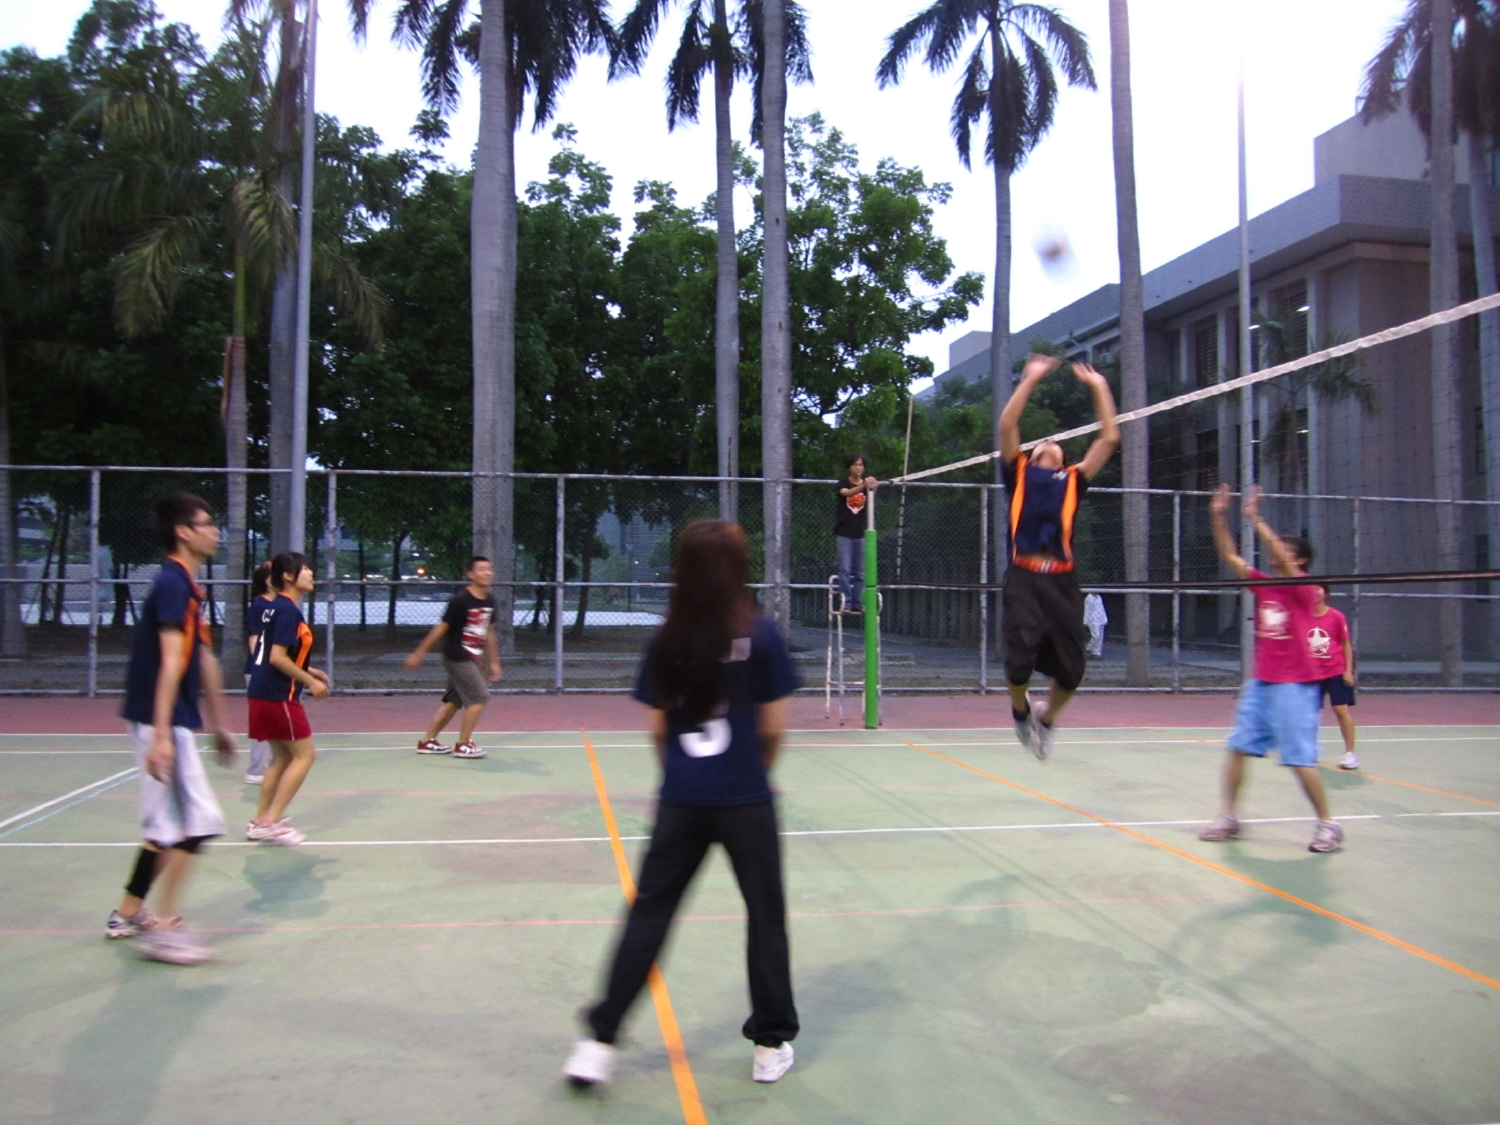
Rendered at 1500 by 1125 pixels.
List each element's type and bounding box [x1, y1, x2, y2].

list [0, 0, 1500, 1125]
